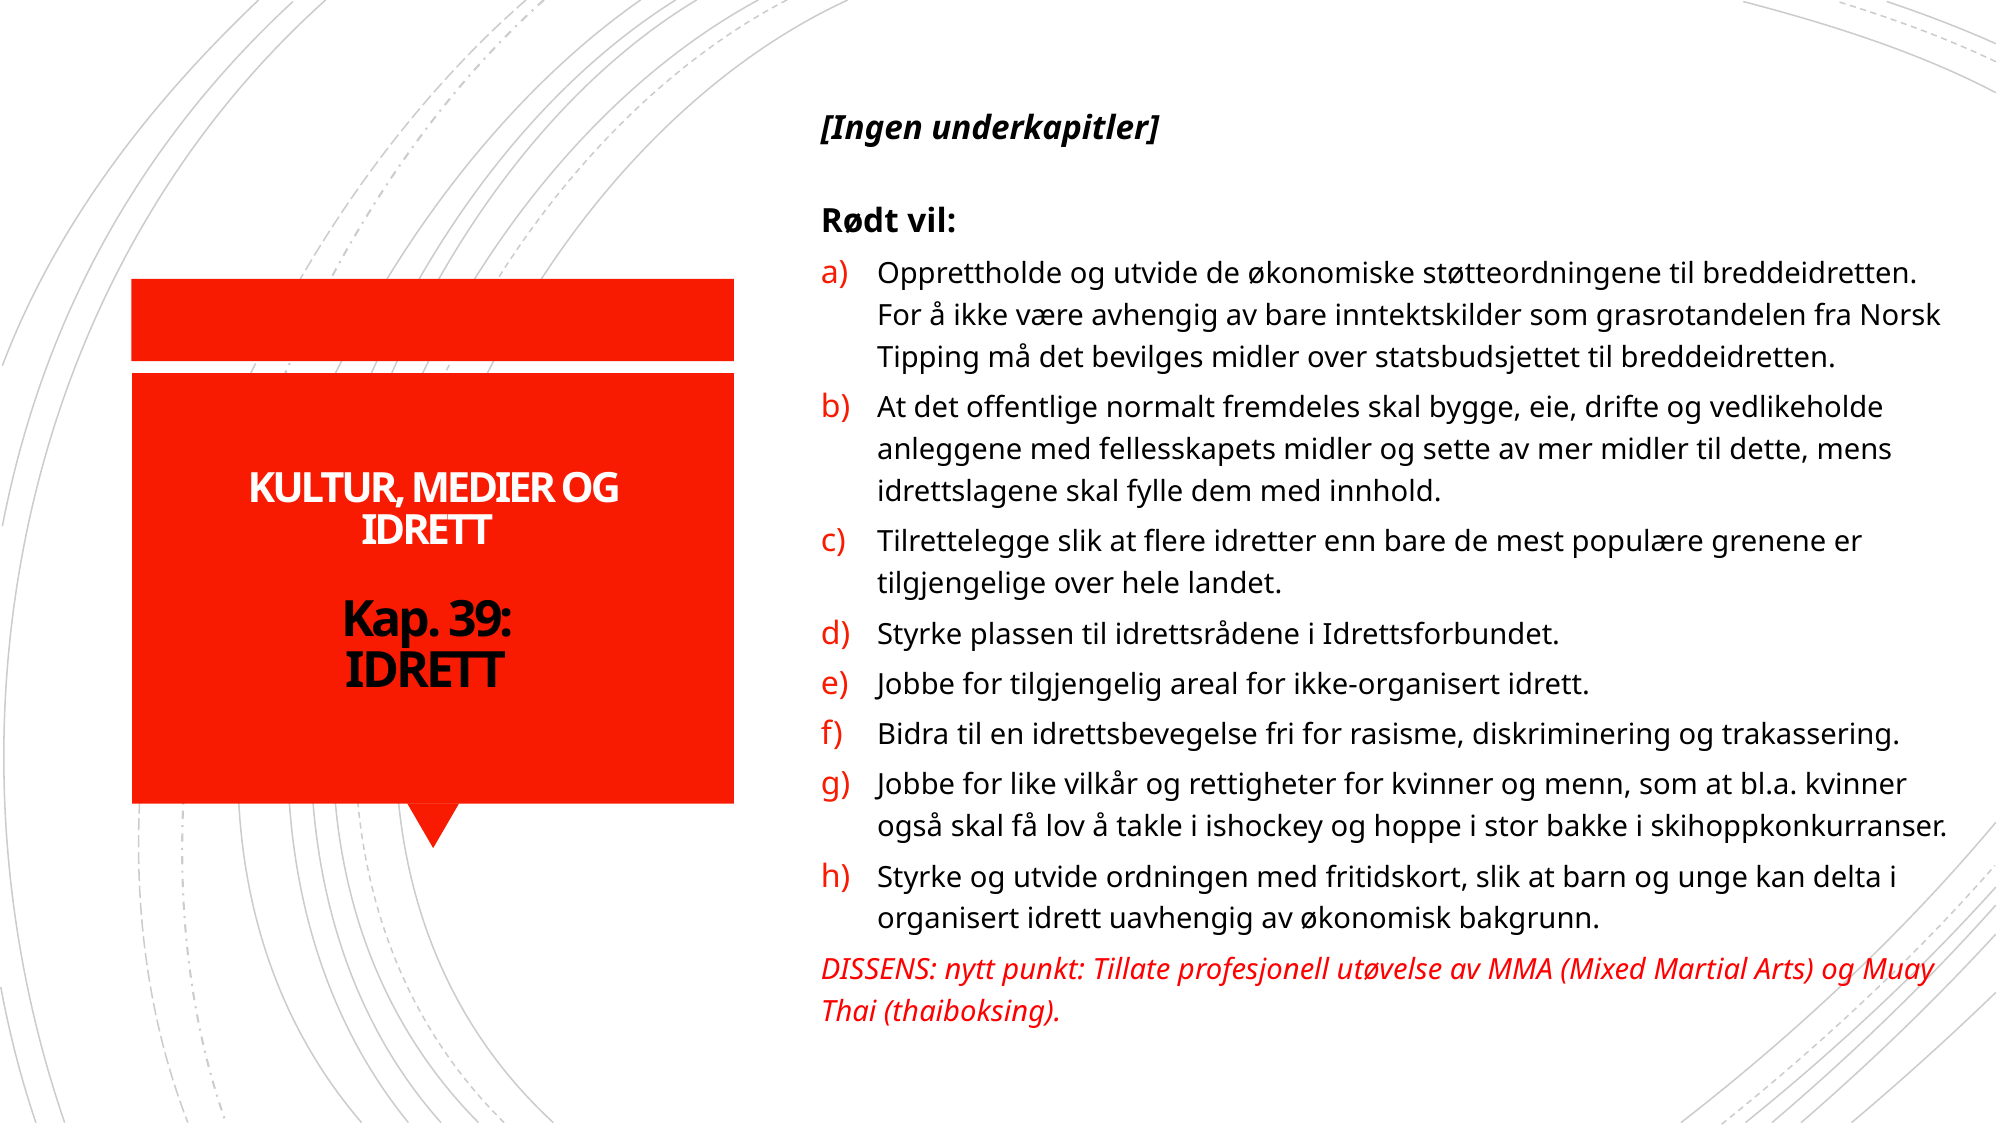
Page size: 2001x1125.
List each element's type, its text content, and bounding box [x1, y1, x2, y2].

title KULTUR, MEDIER OG IDRETT Kap. 39: IDRETT [145, 377, 720, 789]
list [Ingen underkapitler] Rødt vil: Opprettholde og utvide de økonomiske støtteordningene til breddeidretten. For å ikke være avhengig av bare inntektskilder som grasrotandelen fra Norsk Tipping må det bevilges midler over statsbudsjettet til breddeidretten. At det offentlige normalt fremdeles skal bygge, eie, drifte og vedlikeholde anleggene med fellesskapets midler og sette av mer midler til dette, mens idrettslagene skal fylle dem med innhold. Tilrettelegge slik at flere idretter enn bare de mest populære grenene er tilgjengelige over hele landet. Styrke plassen til idrettsrådene i Idrettsforbundet. Jobbe for tilgjengelig areal for ikke-organisert idrett. Bidra til en idrettsbevegelse fri for rasisme, diskriminering og trakassering. Jobbe for like vilkår og rettigheter for kvinner og menn, som at bl.a. kvinner også skal få lov å takle i ishockey og hoppe i stor bakke i skihoppkonkurranser. Styrke og utvide ordningen med fritidskort, slik at barn og unge kan delta i organisert idrett uavhengig av økonomisk bakgrunn. DISSENS: nytt punkt: Tillate profesjonell utøvelse av MMA (Mixed Martial Arts) og Muay Thai (thaiboksing). [805, 0, 1975, 1125]
